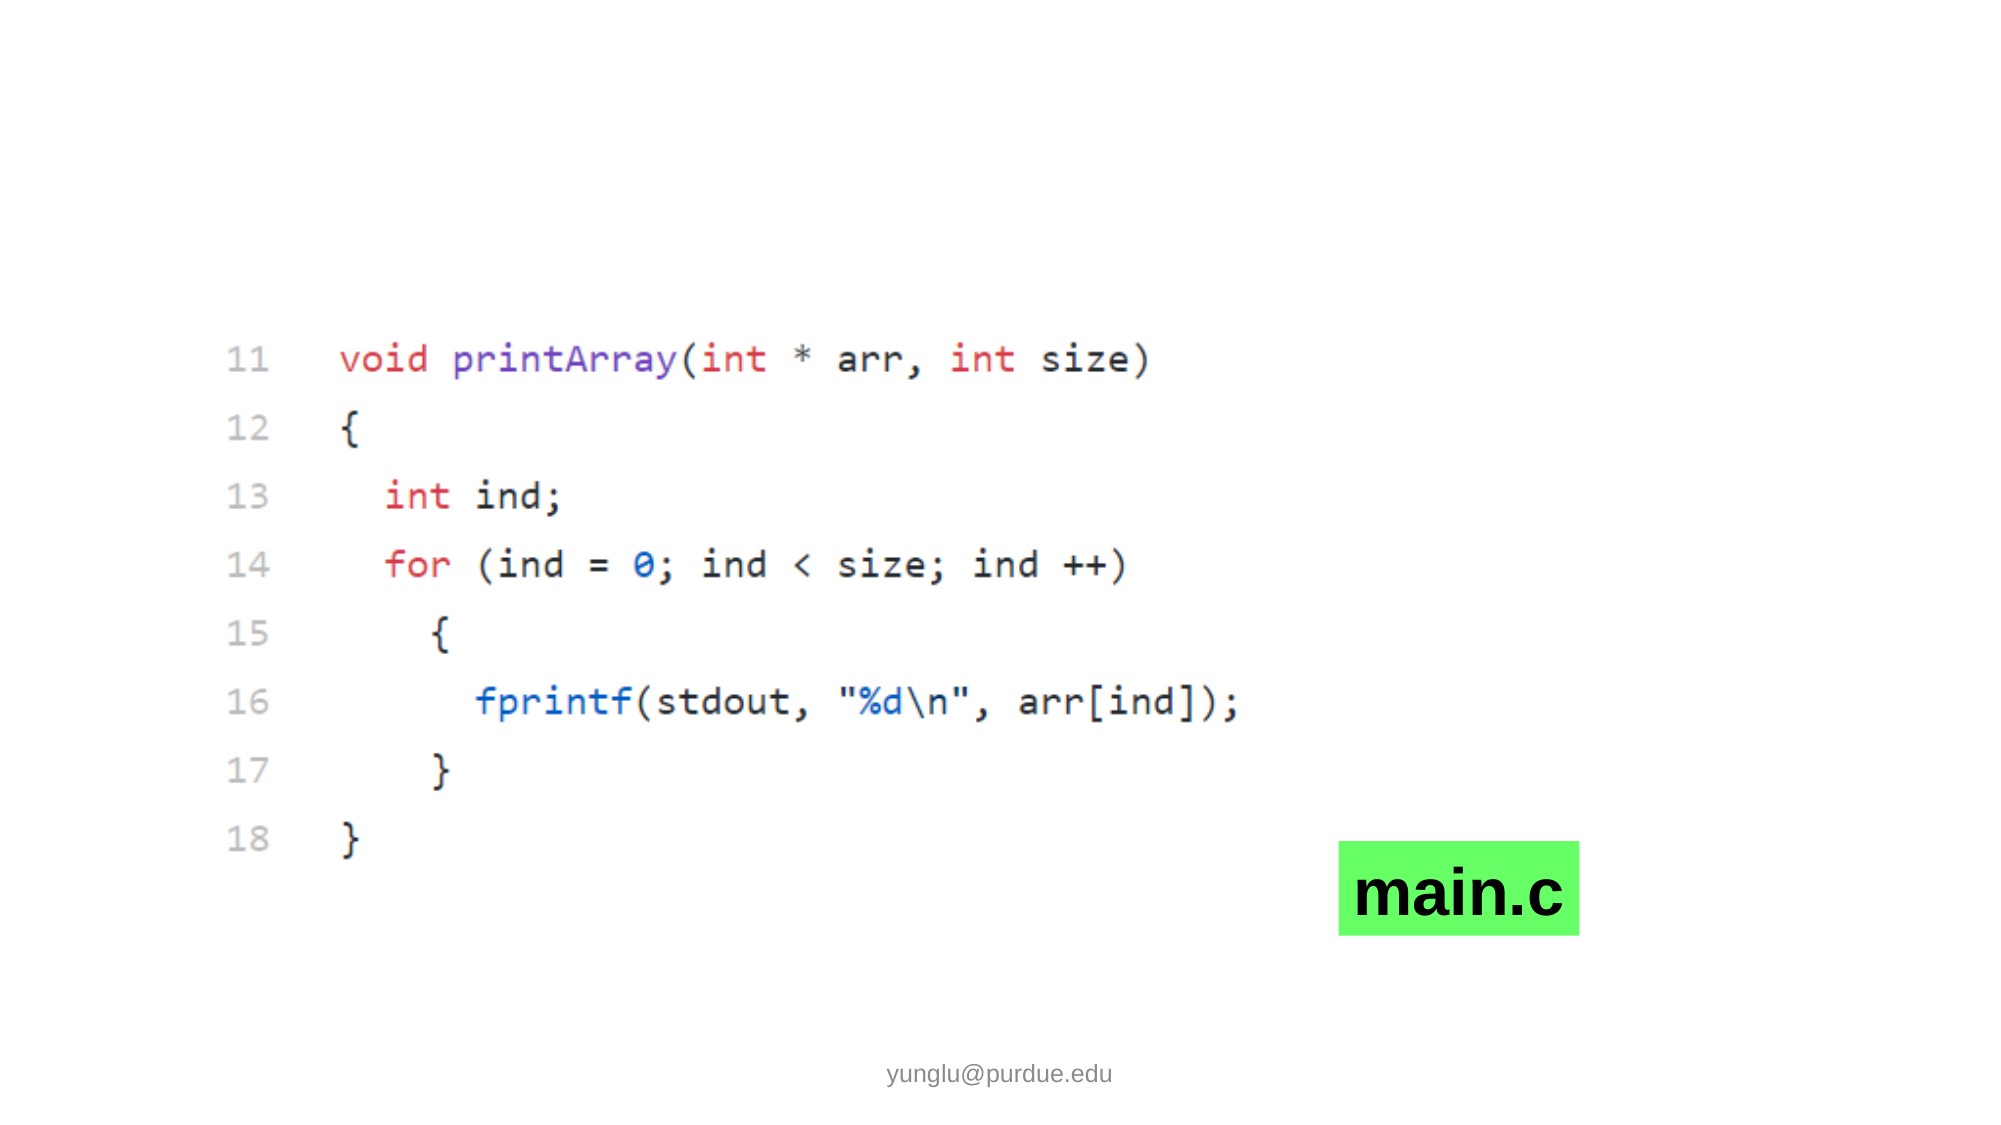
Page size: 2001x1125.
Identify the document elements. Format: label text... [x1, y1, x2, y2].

footer yunglu@purdue.edu [662, 1042, 1338, 1103]
picture [188, 327, 1298, 884]
text_box main.c [1338, 841, 1580, 936]
